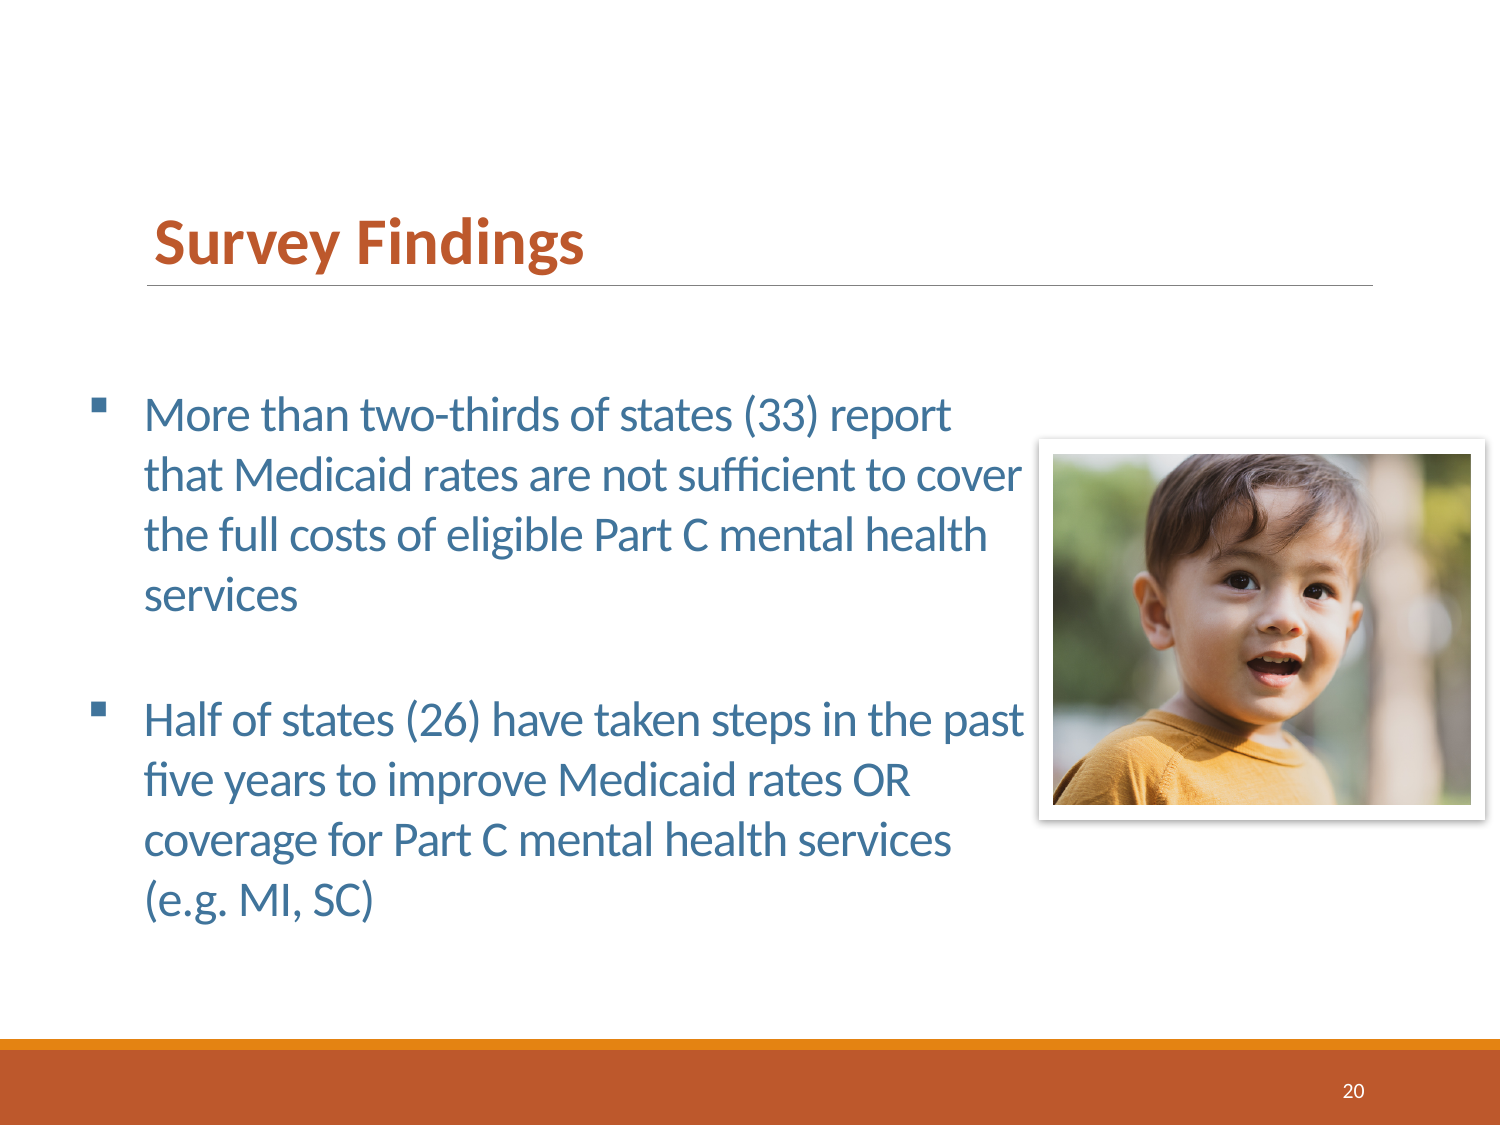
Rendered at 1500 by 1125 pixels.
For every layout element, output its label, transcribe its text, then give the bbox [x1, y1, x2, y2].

slide_number 20 [1218, 1059, 1380, 1120]
text_box Survey Findings [139, 190, 826, 286]
picture [1052, 452, 1472, 806]
title More than two-thirds of states (33) report that Medicaid rates are not sufficient to cover the full costs of eligible Part C mental health services [72, 427, 1054, 630]
text_box Half of states (26) have taken steps in the past five years to improve Medicaid rates OR coverage for Part C mental health services (e.g. MI, SC) [72, 678, 1050, 934]
